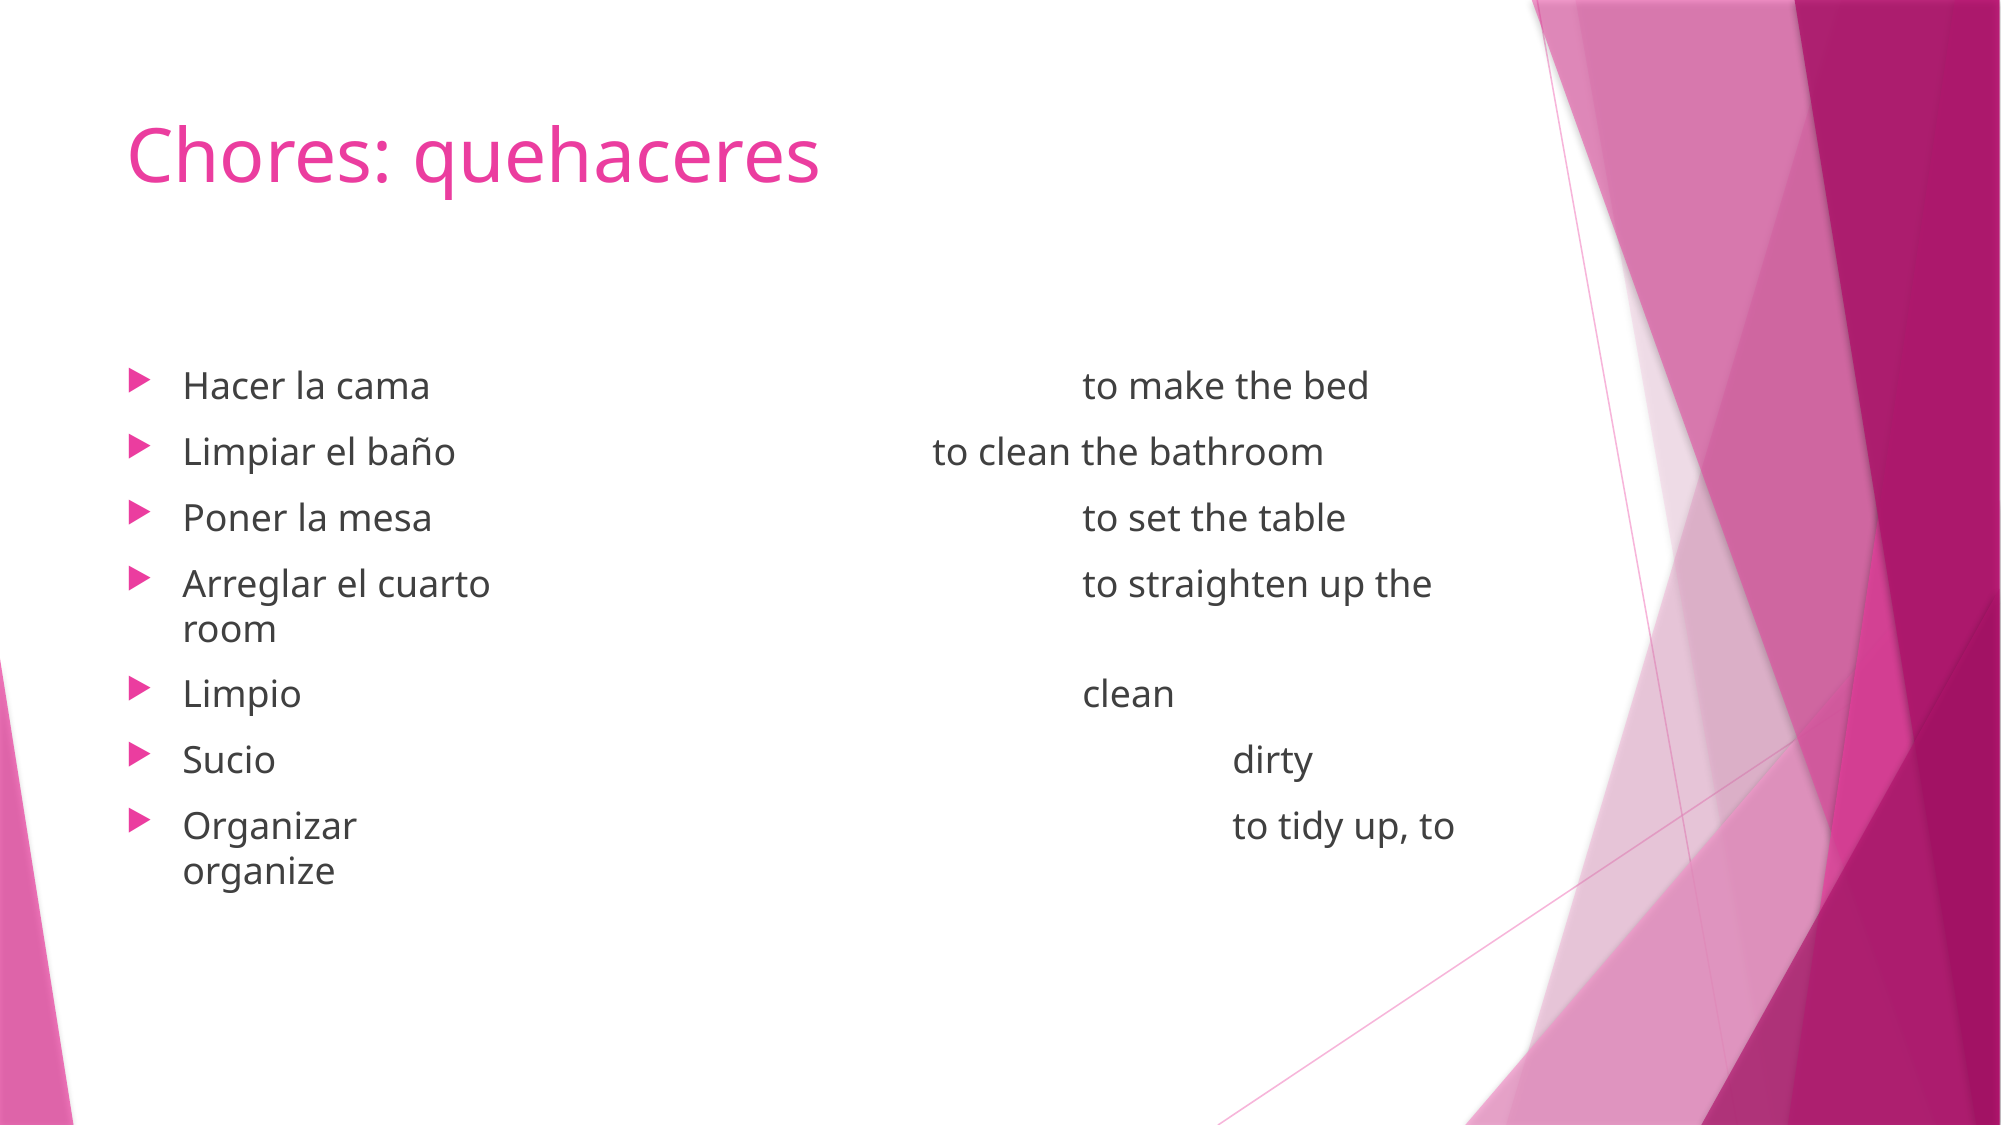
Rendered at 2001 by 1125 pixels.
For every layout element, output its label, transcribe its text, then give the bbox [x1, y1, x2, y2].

title Chores: quehaceres [111, 99, 1522, 317]
list Hacer la cama to make the bed Limpiar el baño to clean the bathroom Poner la mesa to set the table Arreglar el cuarto to straighten up the room Limpio clean Sucio dirty Organizar to tidy up, to organize [111, 354, 1522, 992]
